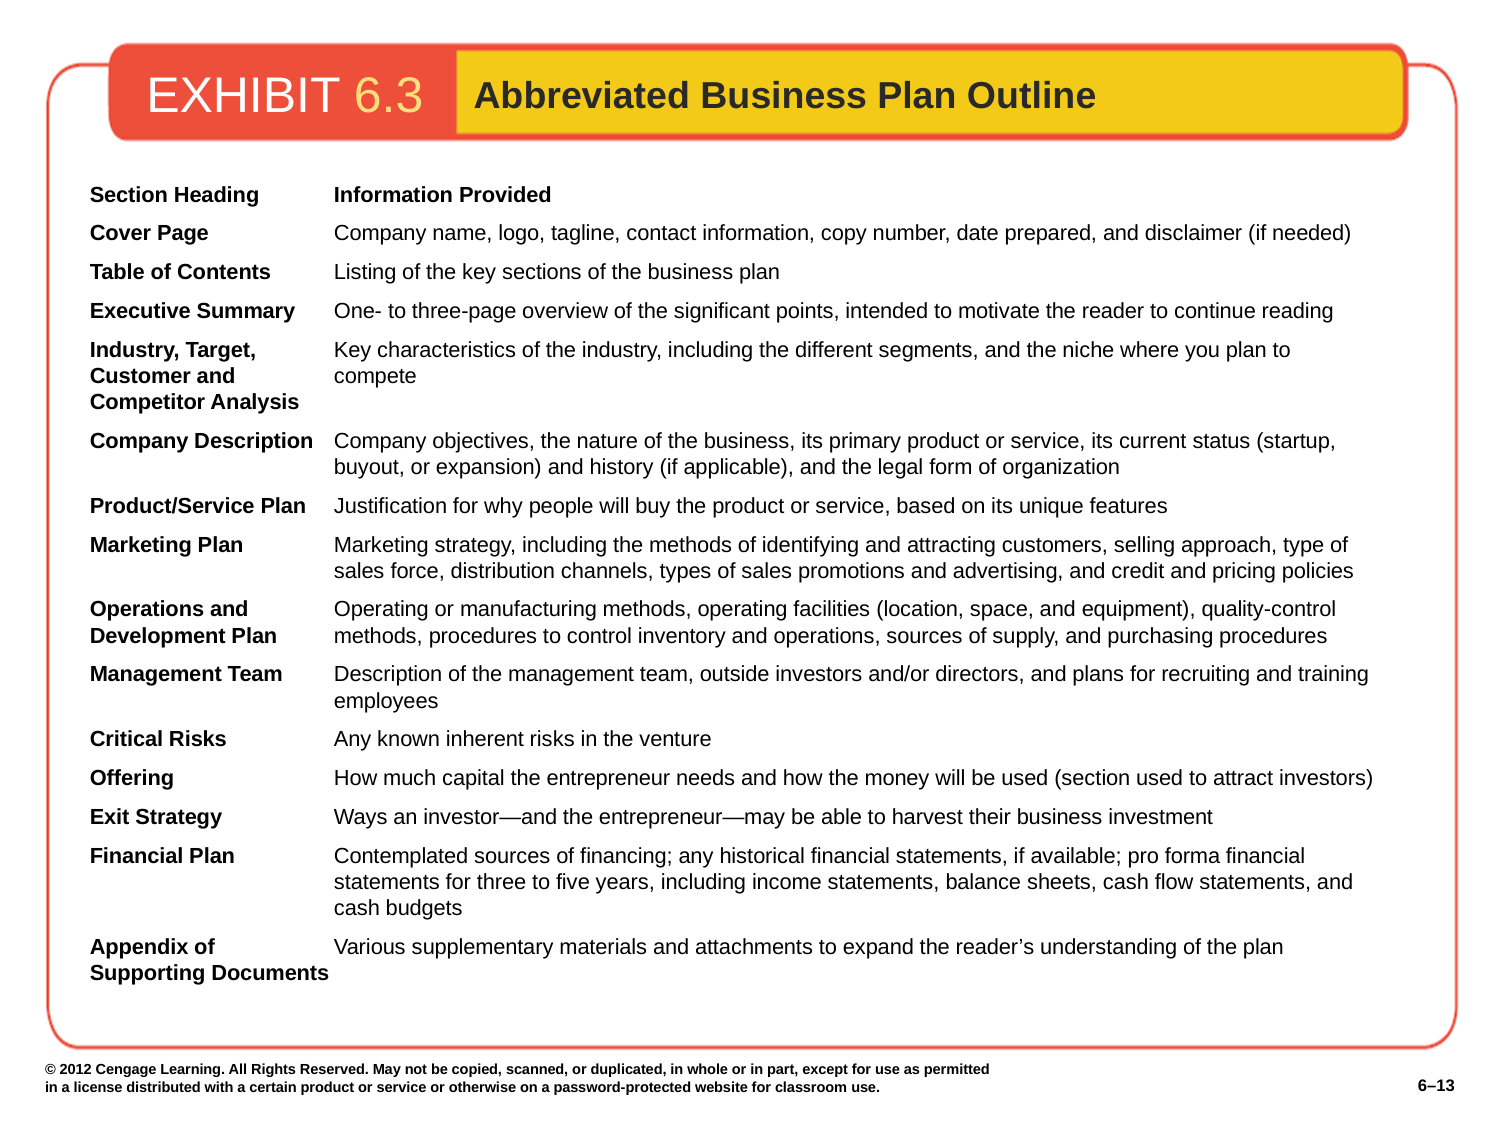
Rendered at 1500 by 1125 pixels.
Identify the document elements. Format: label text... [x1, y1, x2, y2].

picture [0, 0, 1500, 1125]
slide_number 6–13 [1092, 1042, 1455, 1103]
footer © 2012 Cengage Learning. All Rights Reserved. May not be copied, scanned, or duplicated, in whole or in part, except for use as permitted in a license distributed with a certain product or service or otherwise on a password-protected website for classroom use. [45, 1042, 1005, 1103]
text_box Section Heading Information Provided Cover Page Company name, logo, tagline, contact information, copy number, date prepared, and disclaimer (if needed) Table of Contents Listing of the key sections of the business plan Executive Summary One- to three-page overview of the significant points, intended to motivate the reader to continue reading Industry, Target, Key characteristics of the industry, including the different segments, and the niche where you plan to Customer and compete Competitor Analysis Company Description Company objectives, the nature of the business, its primary product or service, its current status (startup, buyout, or expansion) and history (if applicable), and the legal form of organization Product/Service Plan Justification for why people will buy the product or service, based on its unique features Marketing Plan Marketing strategy, including the methods of identifying and attracting customers, selling approach, type of sales force, distribution channels, types of sales promotions and advertising, and credit and pricing policies Operations and Operating or manufacturing methods, operating facilities (location, space, and equipment), quality-control Development Plan methods, procedures to control inventory and operations, sources of supply, and purchasing procedures Management Team Description of the management team, outside investors and/or directors, and plans for recruiting and training employees Critical Risks Any known inherent risks in the venture Offering How much capital the entrepreneur needs and how the money will be used (section used to attract investors) Exit Strategy Ways an investor—and the entrepreneur—may be able to harvest their business investment Financial Plan Contemplated sources of financing; any historical financial statements, if available; pro forma financial statements for three to five years, including income statements, balance sheets, cash flow statements, and cash budgets Appendix of Various supplementary materials and attachments to expand the reader’s understanding of the plan Supporting Documents [75, 172, 1404, 993]
text_box EXHIBIT 6.3 [119, 54, 450, 130]
text_box Abbreviated Business Plan Outline [458, 63, 1404, 124]
